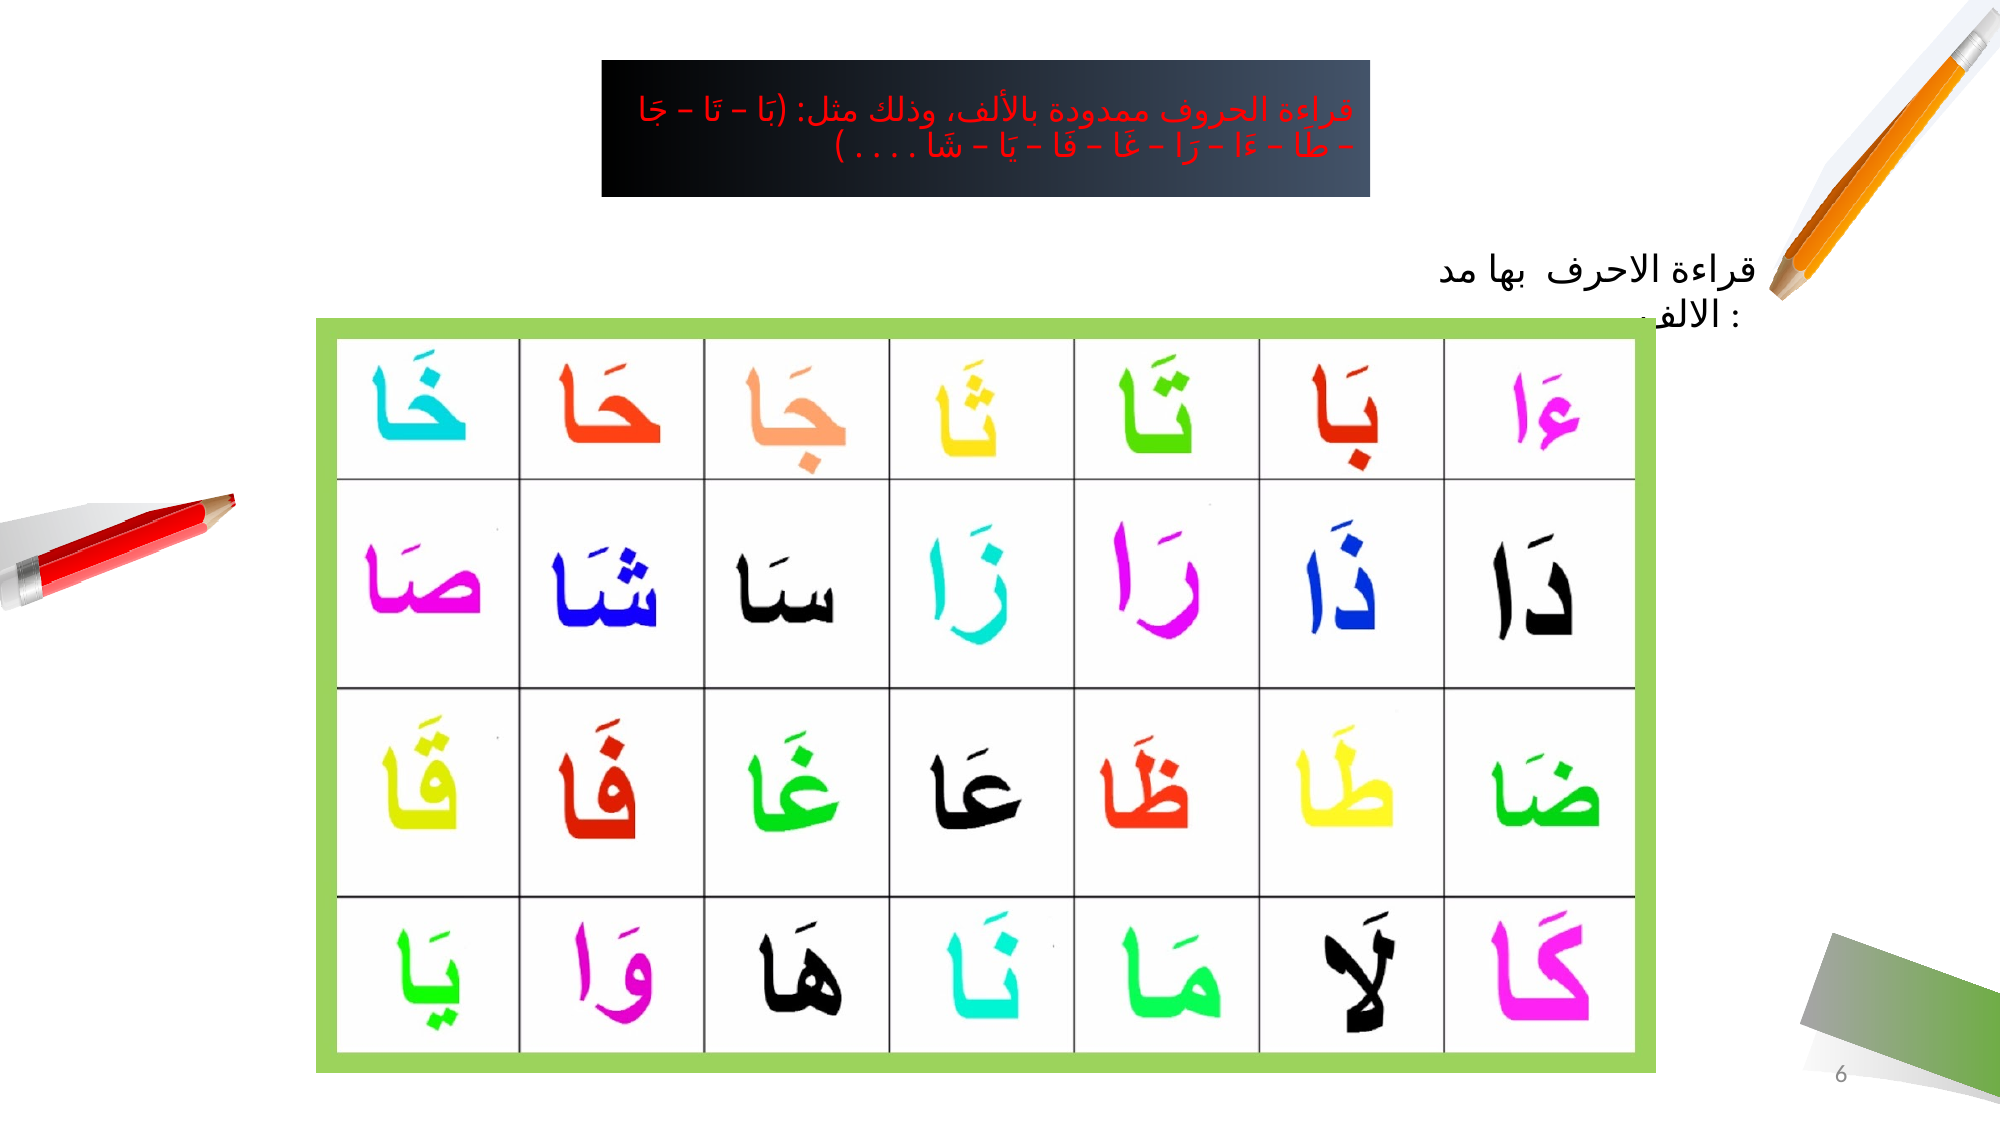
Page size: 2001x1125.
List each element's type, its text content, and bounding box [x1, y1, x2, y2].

slide_number 6 [1412, 1042, 1863, 1103]
title قراءة الحروف ممدودة بالألف، وذلك مثل: (بَا – تَا – جَا – طَا – ءَا – رَا – غَا – فَا – يَا – شَا . . . . ) [601, 60, 1371, 197]
text_box قراءة الاحرف بها مد الالف : [1351, 237, 1773, 342]
picture [315, 318, 1656, 1073]
picture [1773, 0, 2000, 322]
picture [0, 493, 248, 613]
